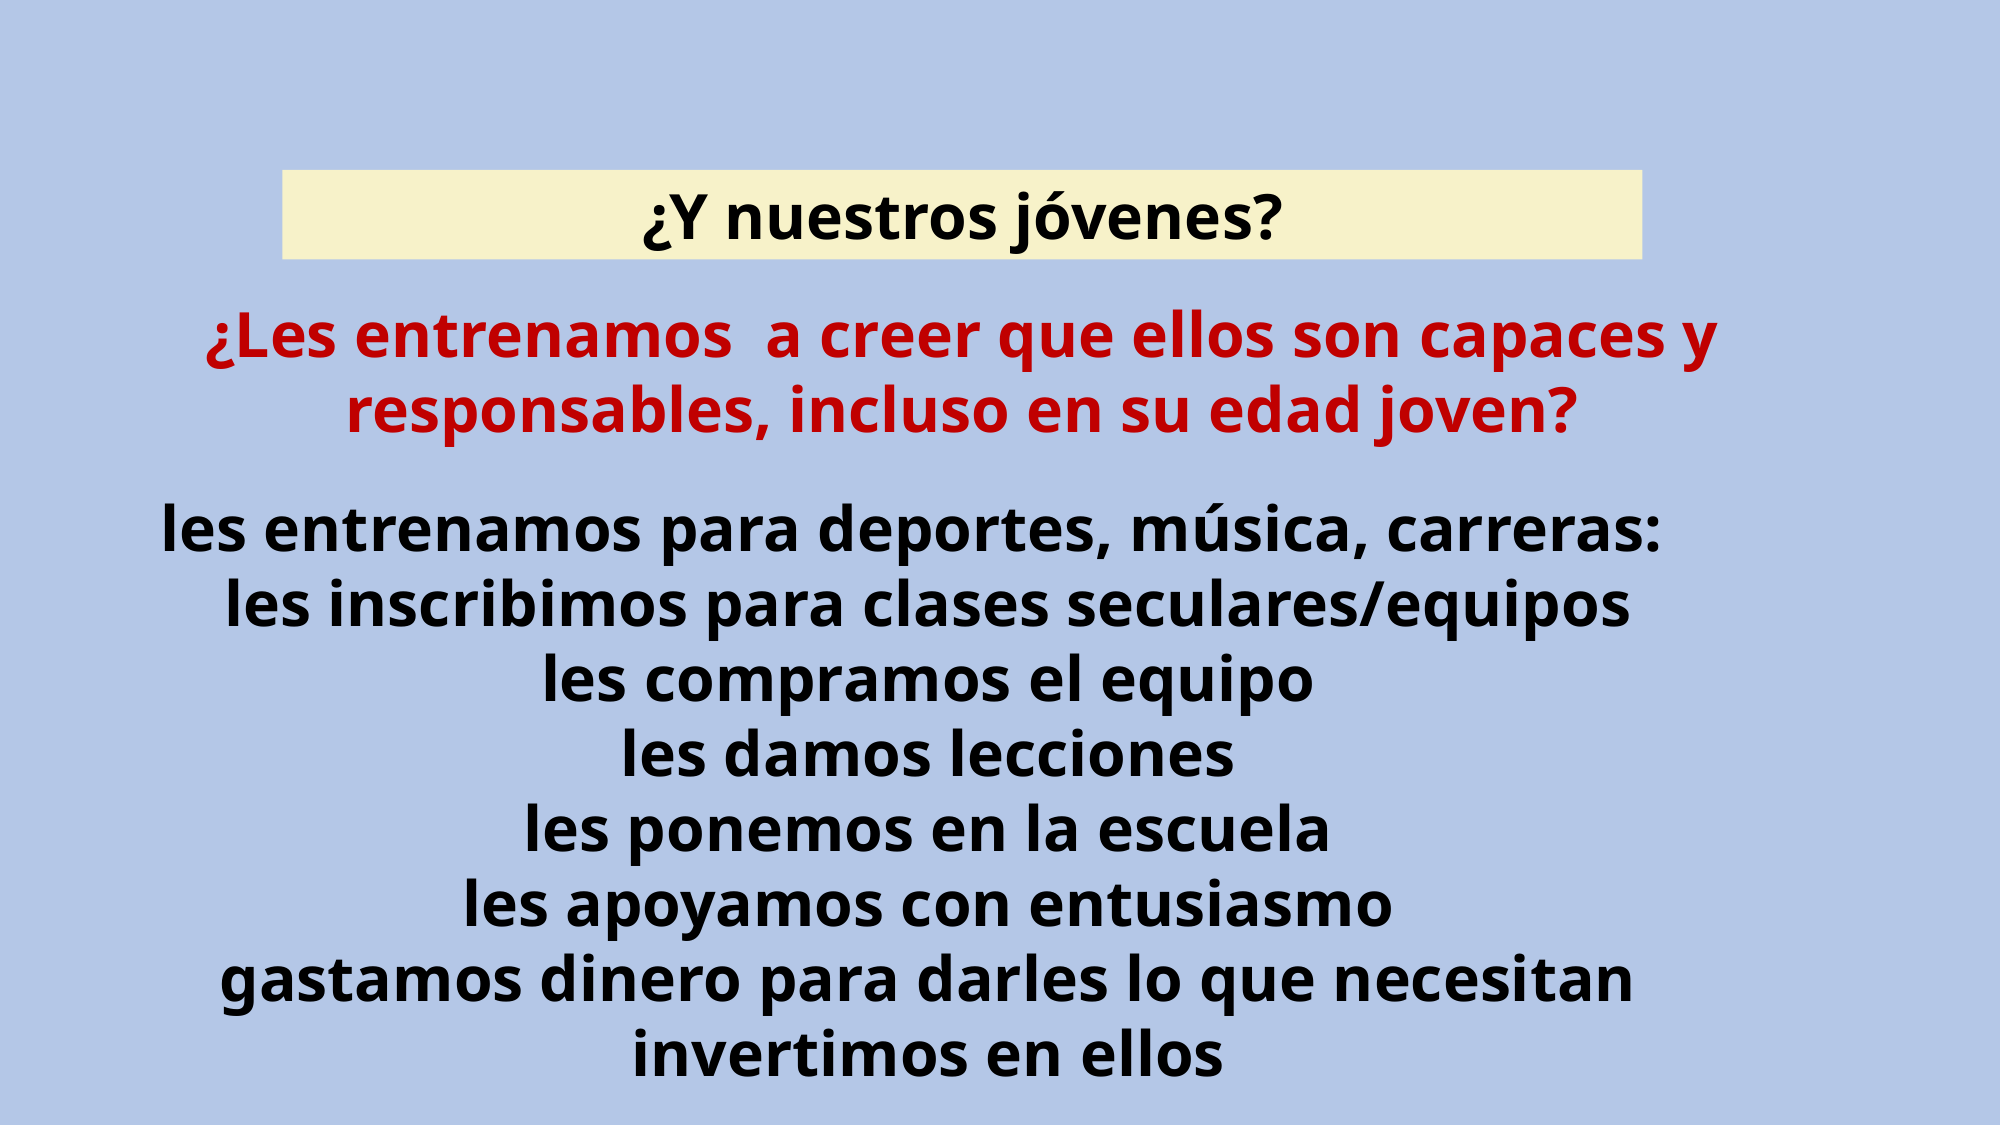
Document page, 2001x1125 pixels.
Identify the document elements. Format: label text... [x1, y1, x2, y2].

text_box ¿Les entrenamos a creer que ellos son capaces y responsables, incluso en su edad joven? [185, 287, 1740, 453]
text_box les entrenamos para deportes, música, carreras: les inscribimos para clases seculares/equipos les compramos el equipo les damos lecciones les ponemos en la escuela les apoyamos con entusiasmo gastamos dinero para darles lo que necesitan invertimos en ellos [88, 481, 1769, 1096]
text_box ¿Y nuestros jóvenes? [282, 169, 1643, 260]
